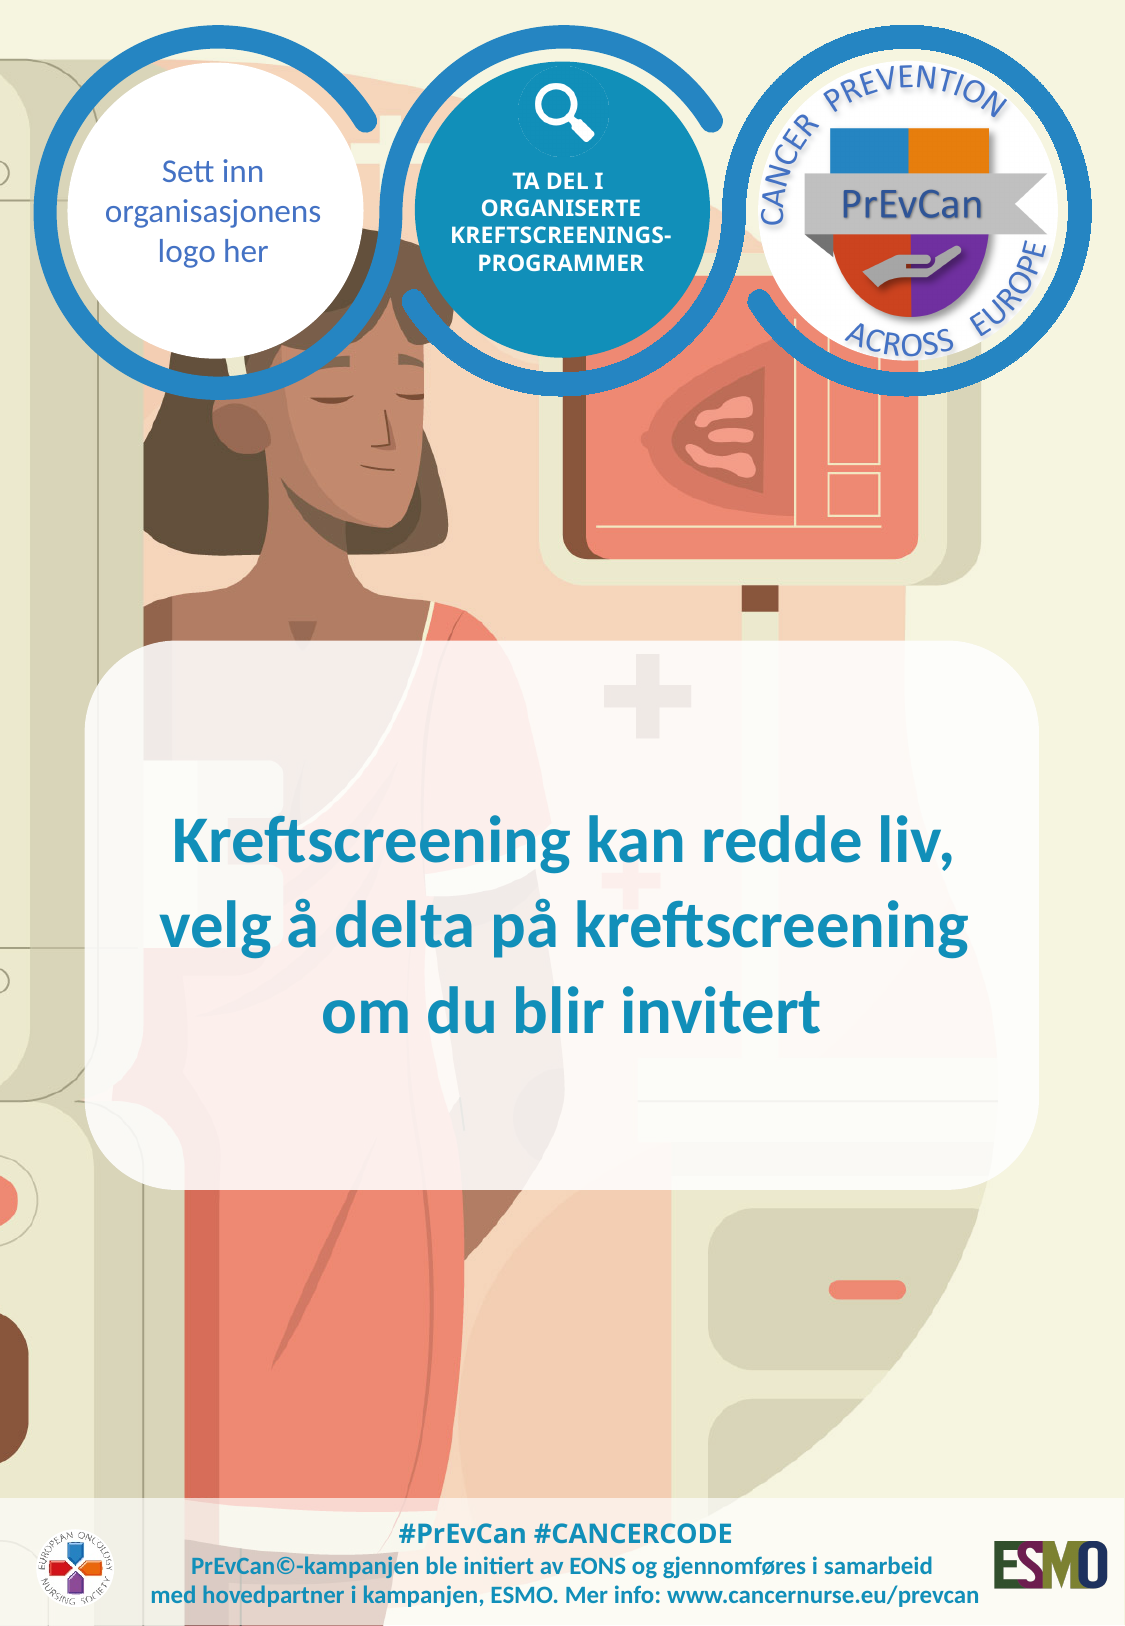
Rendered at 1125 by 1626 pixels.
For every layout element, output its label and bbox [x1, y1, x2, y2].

text_box [0, 0, 1125, 1625]
